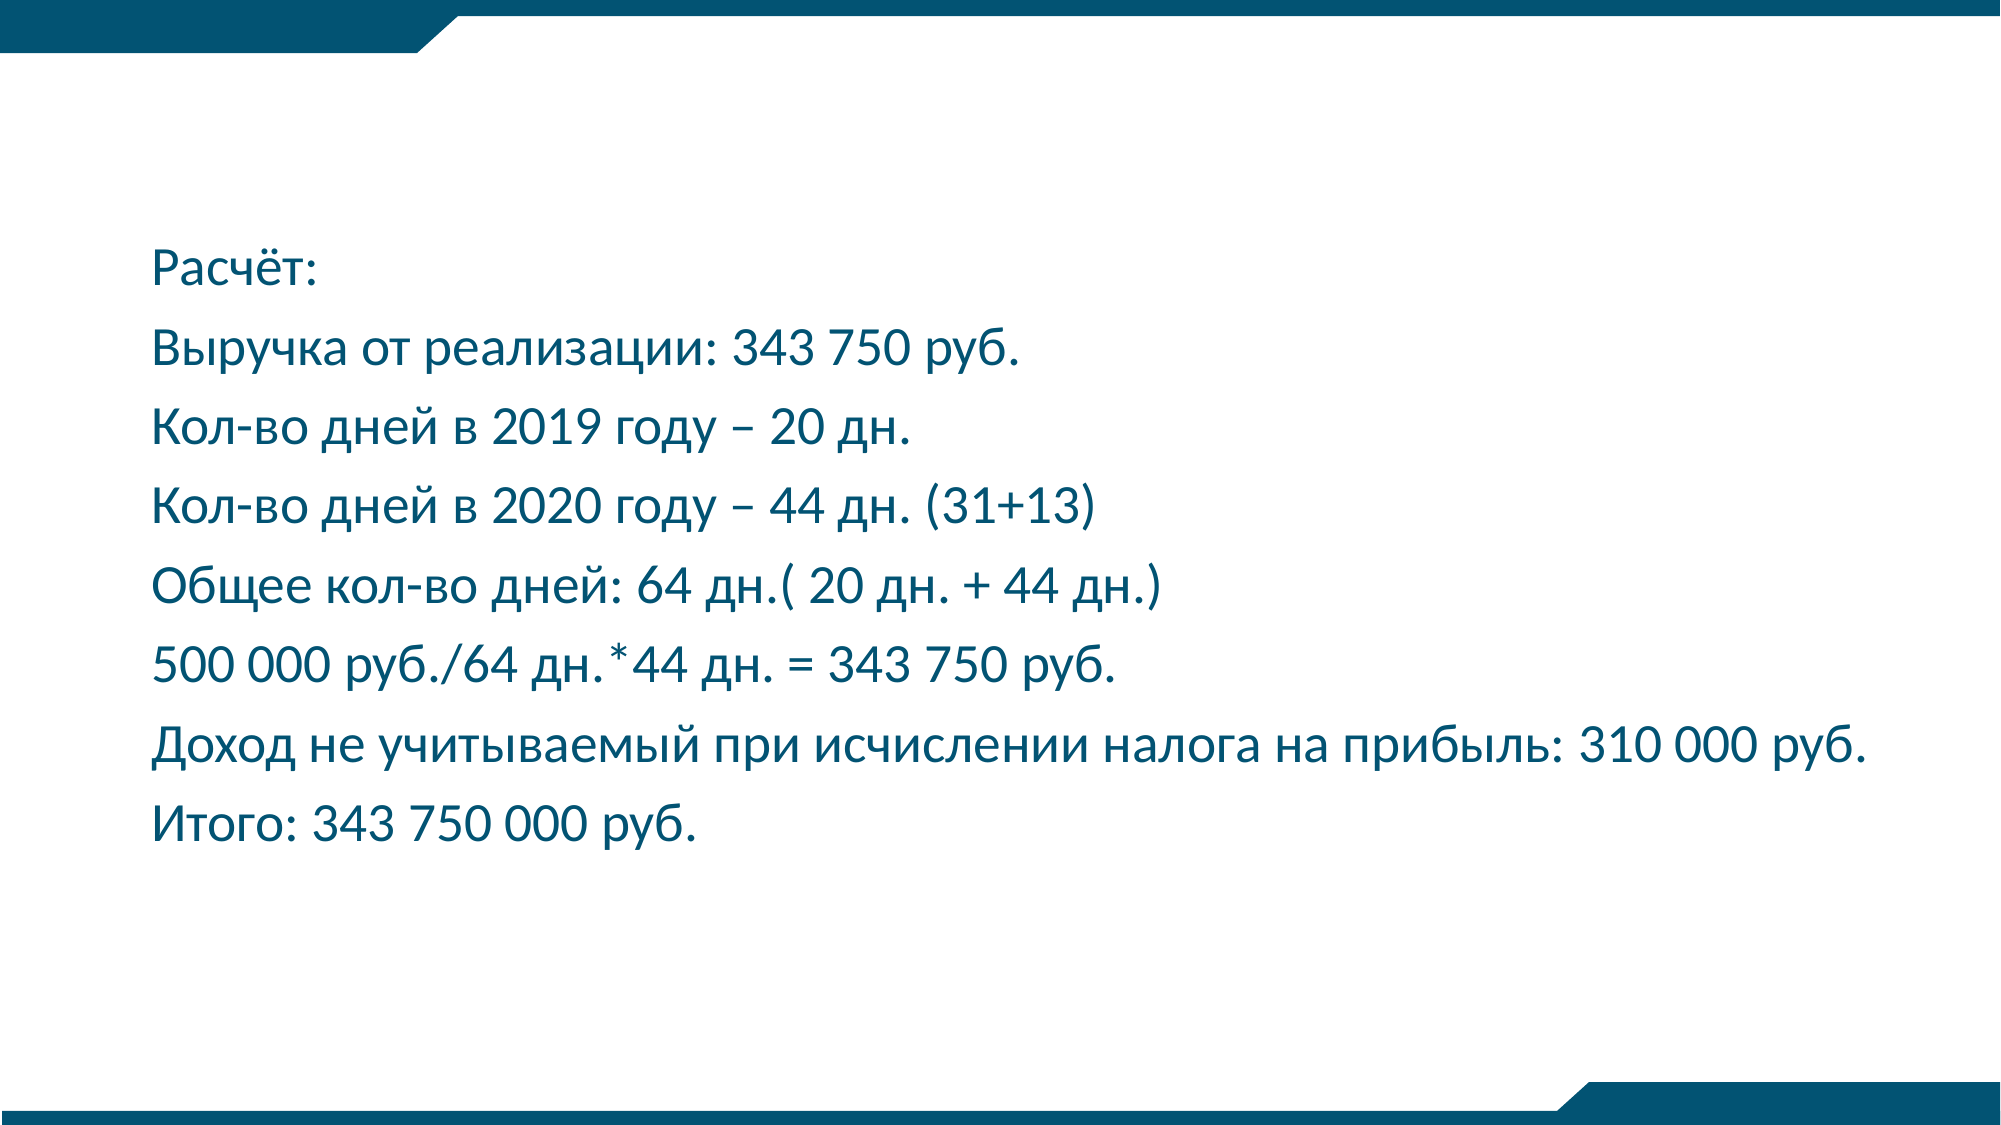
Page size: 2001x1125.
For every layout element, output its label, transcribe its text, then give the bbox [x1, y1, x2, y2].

list Расчёт: Выручка от реализации: 343 750 руб. Кол-во дней в 2019 году – 20 дн. Кол-во дней в 2020 году – 44 дн. (31+13) Общее кол-во дней: 64 дн.( 20 дн. + 44 дн.) 500 000 руб./64 дн.*44 дн. = 343 750 руб. Доход не учитываемый при исчислении налога на прибыль: 310 000 руб. Итого: 343 750 000 руб. [136, 230, 1915, 895]
